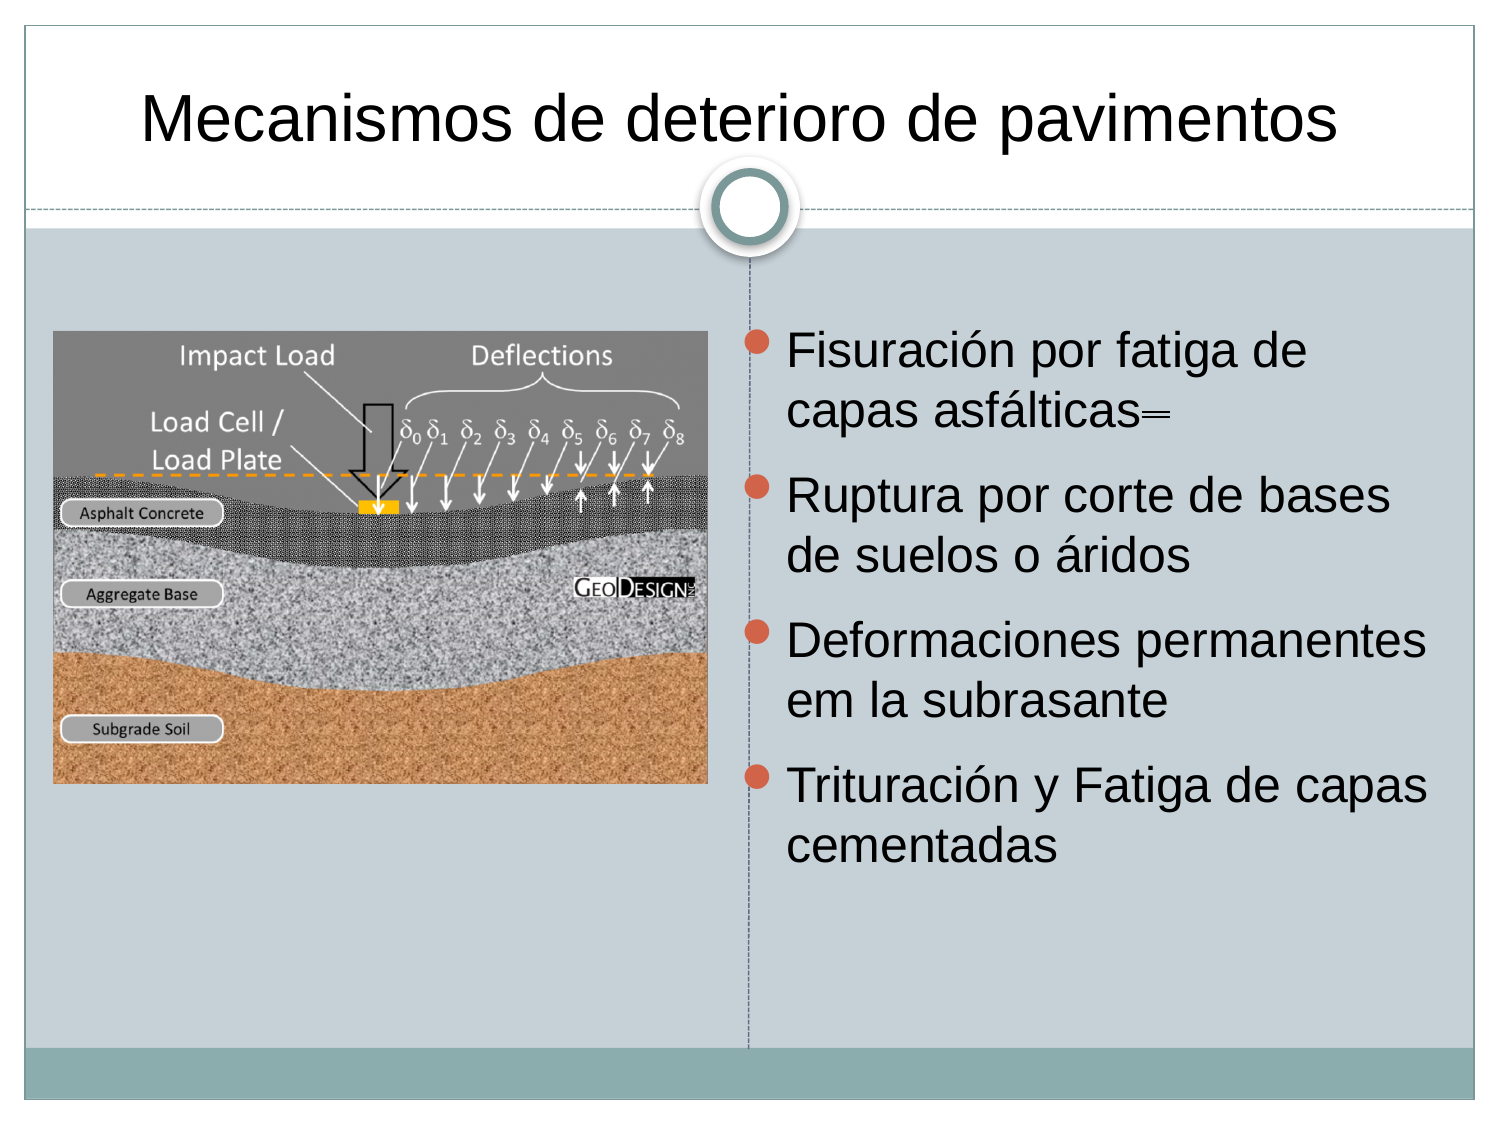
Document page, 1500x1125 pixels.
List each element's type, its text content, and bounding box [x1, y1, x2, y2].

title Mecanismos de deterioro de pavimentos [49, 37, 1450, 162]
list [52, 325, 708, 784]
list Fisuración por fatiga de capas asfálticas Ruptura por corte de bases de suelos o áridos Deformaciones permanentes em la subrasante Trituración y Fatiga de capas cementadas [726, 224, 1450, 993]
